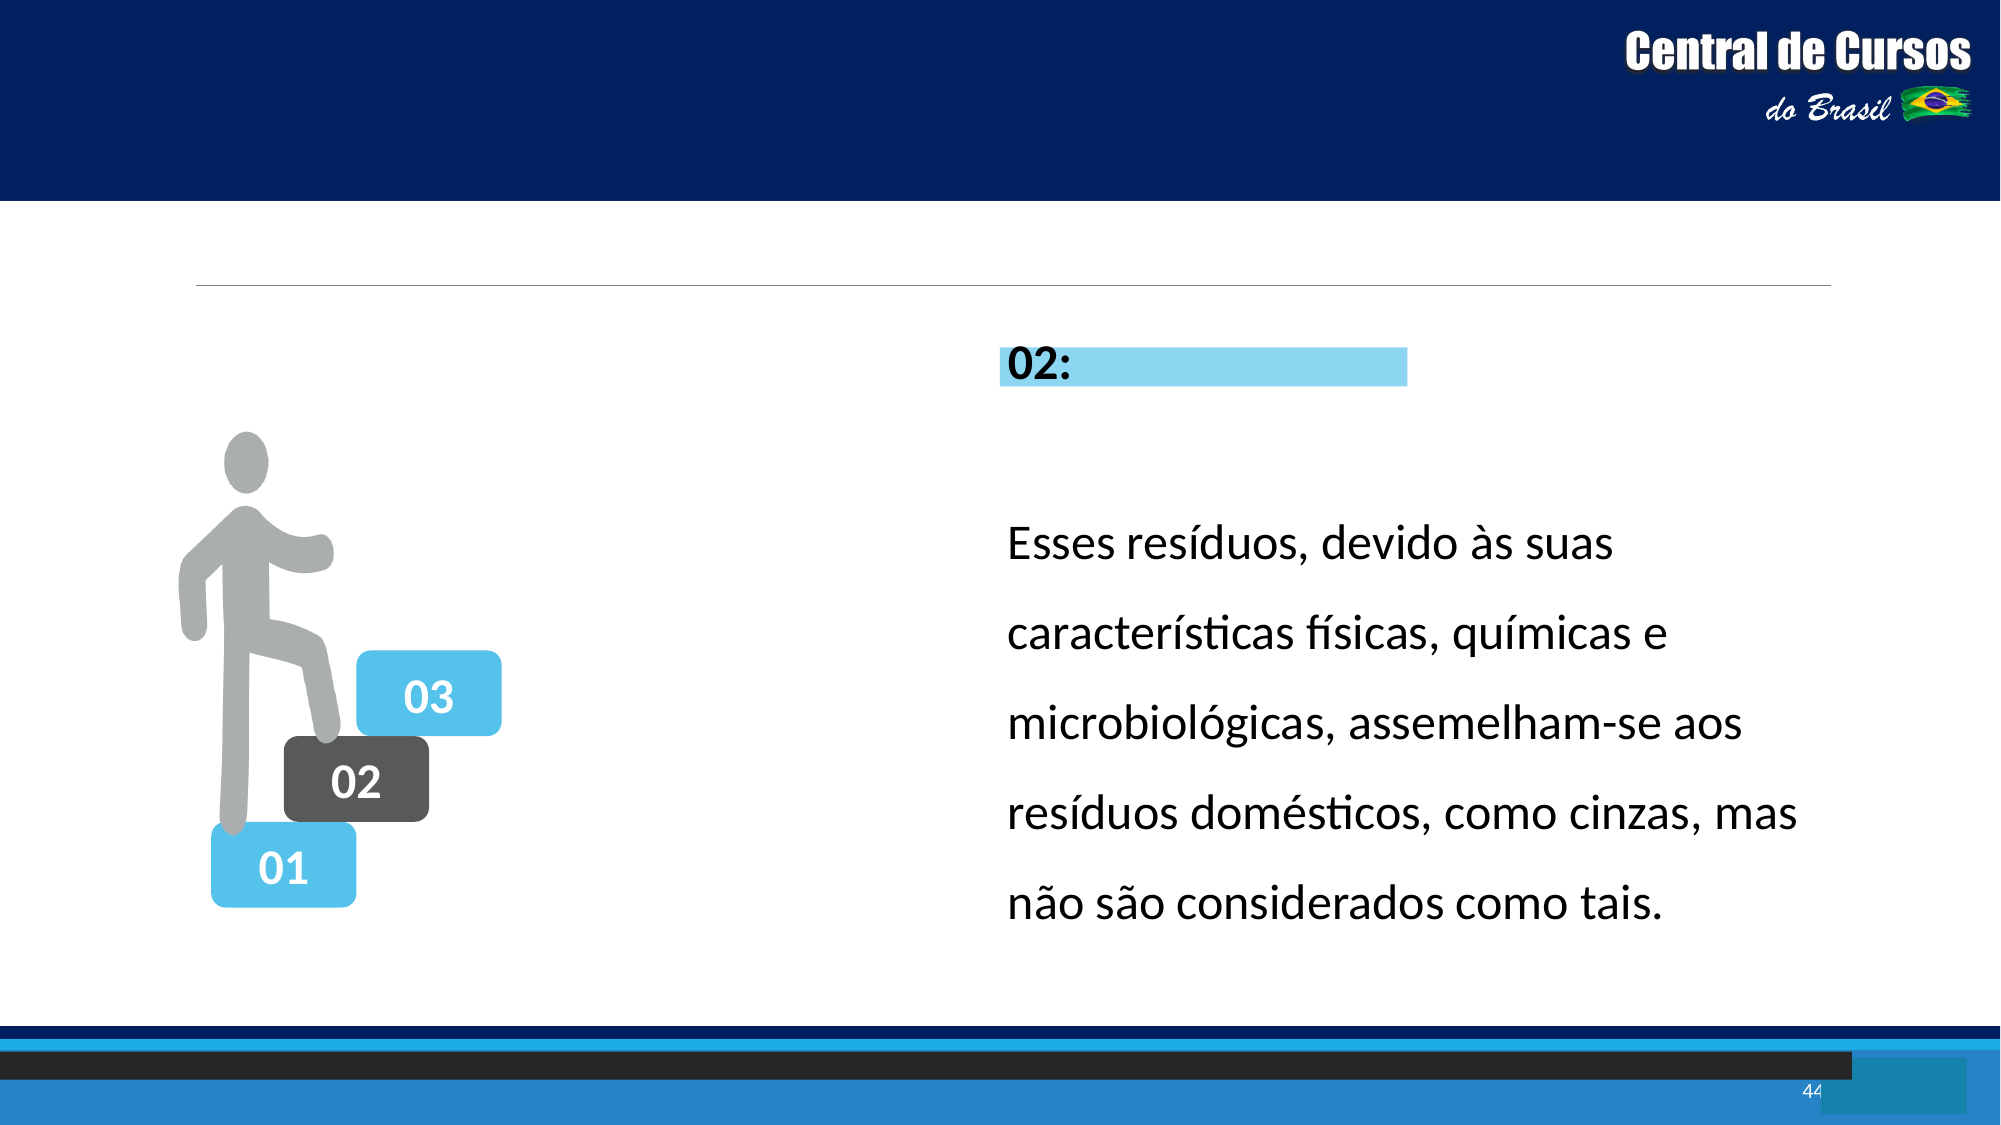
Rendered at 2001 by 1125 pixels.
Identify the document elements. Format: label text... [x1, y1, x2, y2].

text_box [1840, 1056, 1968, 1115]
slide_number 44 [1624, 1059, 1840, 1120]
text_box 02 [349, 734, 431, 824]
picture [0, 0, 2001, 1125]
text_box 02: Esses resíduos, devido às suas características físicas, químicas e microbiológicas, assemelham-se aos resíduos domésticos, como cinzas, mas não são considerados como tais. [1007, 299, 1879, 930]
text_box [0, 1050, 1853, 1081]
text_box 01 [209, 824, 358, 909]
text_box 03 [355, 649, 503, 738]
text_box [999, 346, 1007, 388]
